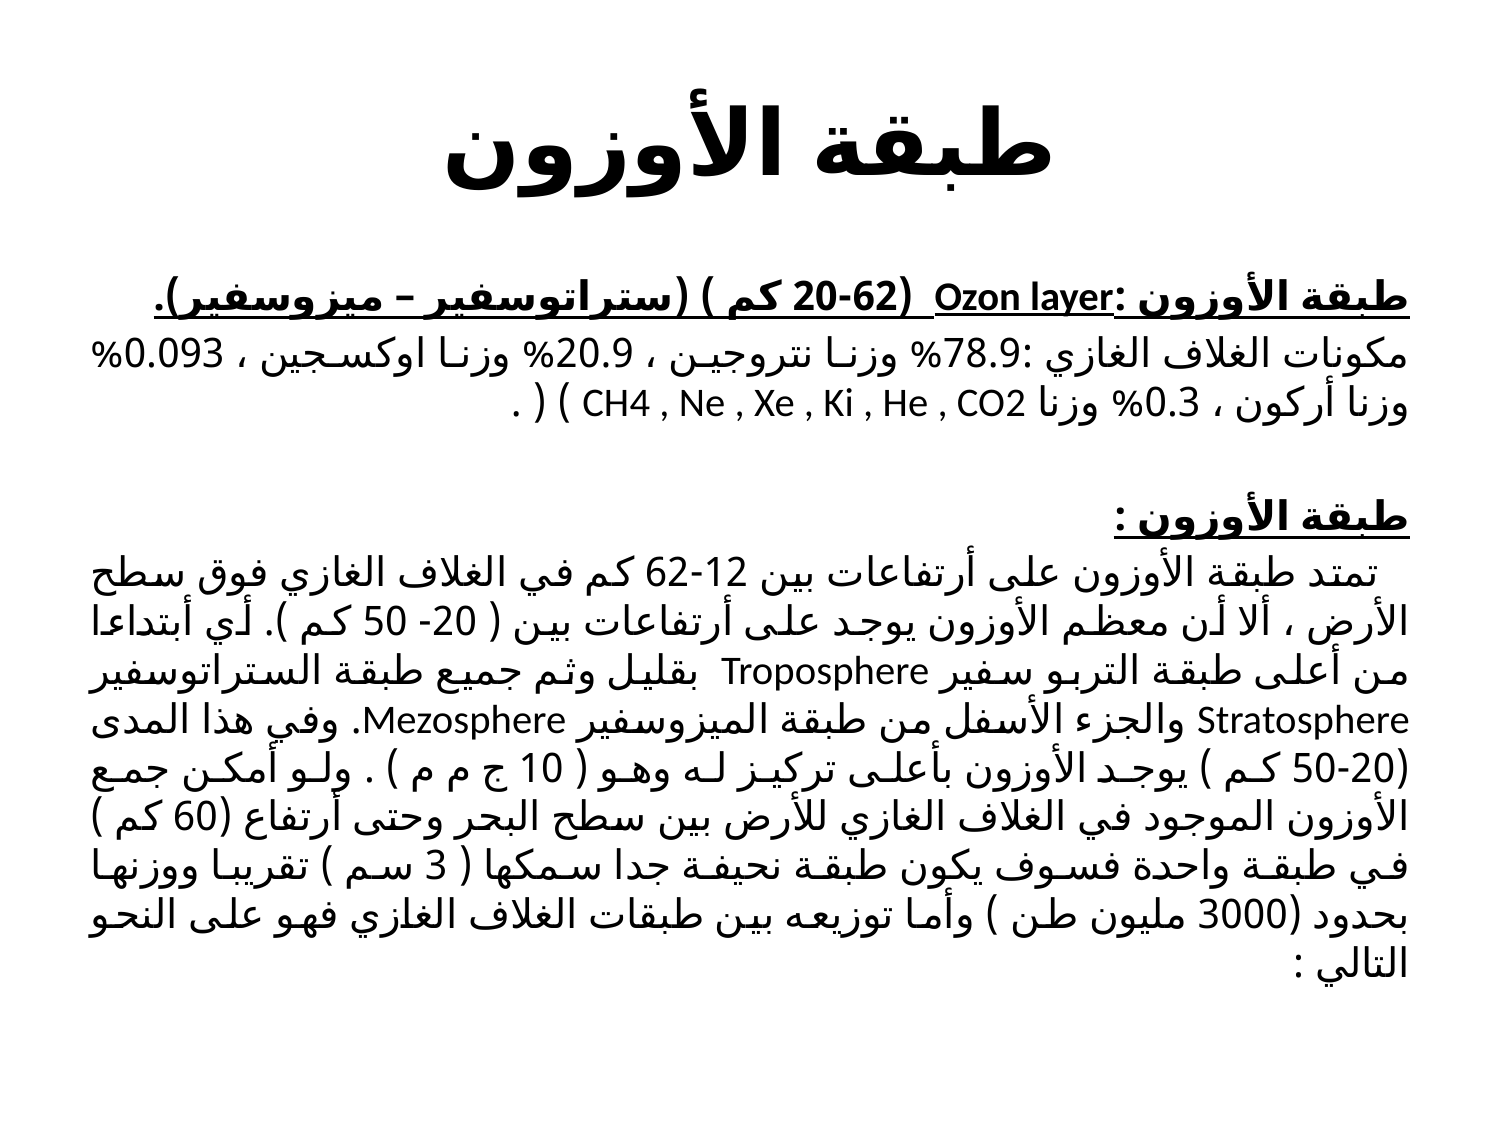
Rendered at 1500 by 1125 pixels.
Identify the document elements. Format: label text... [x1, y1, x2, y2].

list طبقة الأوزون :Ozon layer (20-62 كم ) (ستراتوسفير – ميزوسفير). مكونات الغلاف الغازي :78.9% وزنا نتروجين ، 20.9% وزنا اوكسجين ، 0.093% وزنا أركون ، 0.3% وزنا CH4 , Ne , Xe , Ki , He , CO2 ) ( . طبقة الأوزون : تمتد طبقة الأوزون على أرتفاعات بين 12-62 كم في الغلاف الغازي فوق سطح الأرض ، ألا أن معظم الأوزون يوجد على أرتفاعات بين ( 20- 50 كم ). أي أبتداءا من أعلى طبقة التربو سفير Troposphere بقليل وثم جميع طبقة الستراتوسفير Stratosphere والجزء الأسفل من طبقة الميزوسفير Mezosphere. وفي هذا المدى (20-50 كم ) يوجد الأوزون بأعلى تركيز له وهو ( 10 ج م م ) . ولو أمكن جمع الأوزون الموجود في الغلاف الغازي للأرض بين سطح البحر وحتى أرتفاع (60 كم ) في طبقة واحدة فسوف يكون طبقة نحيفة جدا سمكها ( 3 سم ) تقريبا ووزنها بحدود (3000 مليون طن ) وأما توزيعه بين طبقات الغلاف الغازي فهو على النحو التالي : [75, 262, 1425, 1005]
title طبقة الأوزون [75, 45, 1425, 233]
